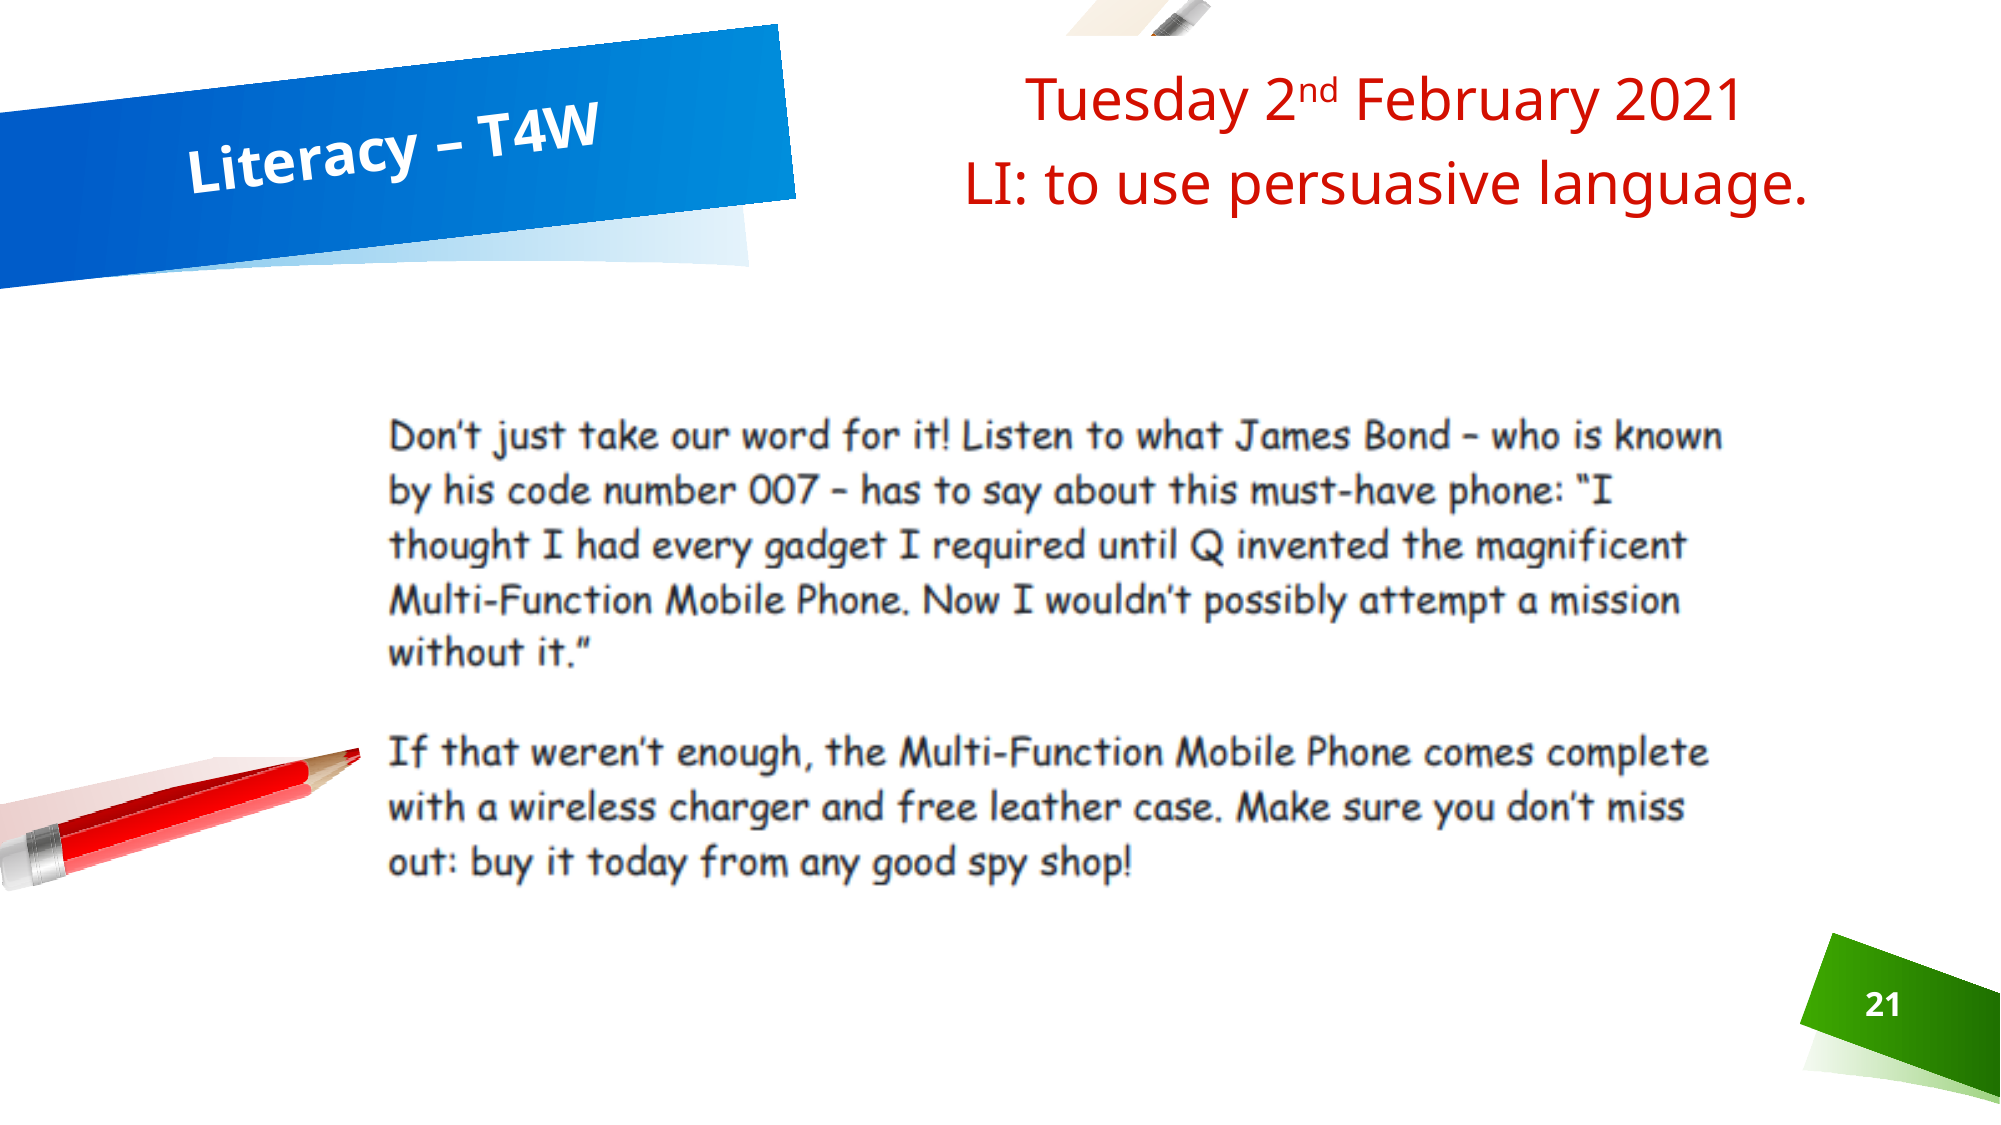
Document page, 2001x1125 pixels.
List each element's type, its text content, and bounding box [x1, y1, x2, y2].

picture [0, 402, 1779, 928]
slide_number 21 [1831, 975, 1937, 1036]
list Tuesday 2nd February 2021 LI: to use persuasive language. [815, 35, 1958, 252]
title Literacy – T4W [32, 67, 774, 372]
picture [1095, 0, 1217, 35]
